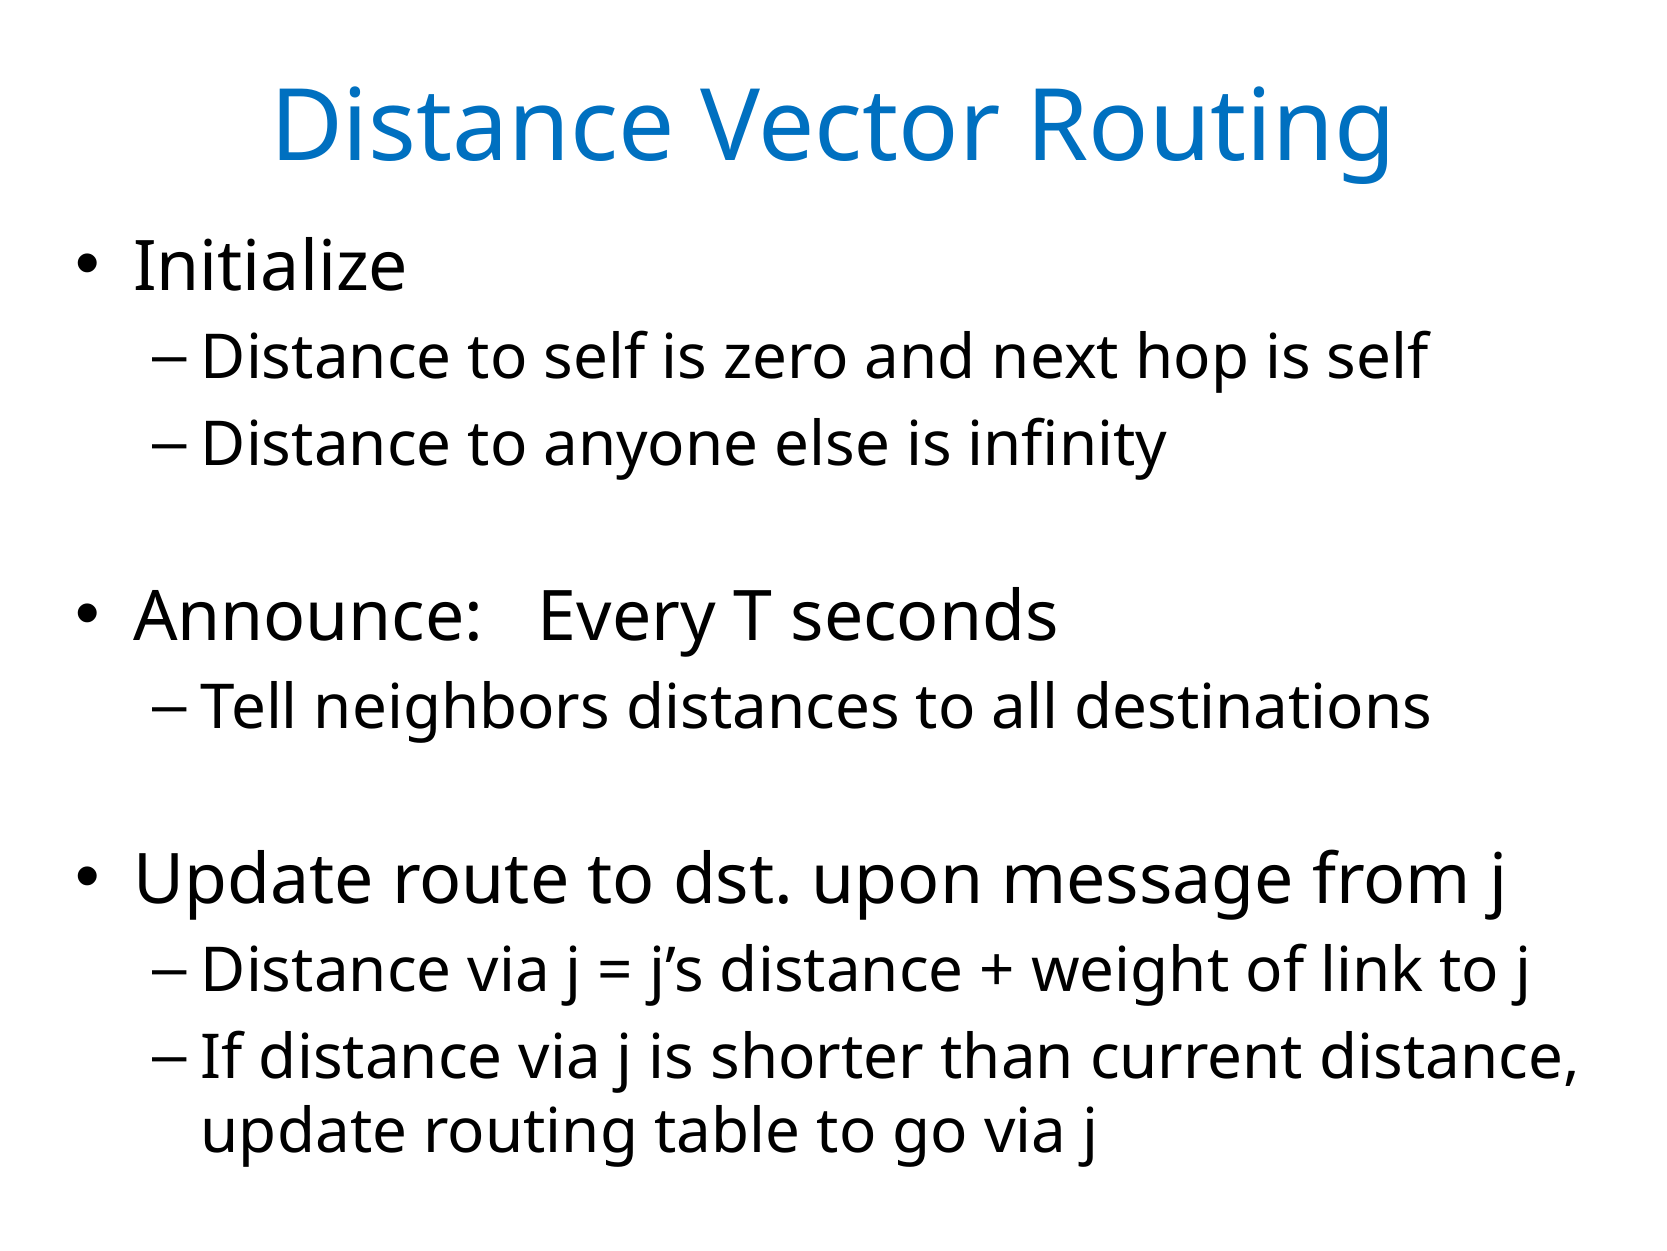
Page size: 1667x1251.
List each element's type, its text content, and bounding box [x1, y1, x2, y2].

title Distance Vector Routing [0, 16, 1667, 225]
list Initialize Distance to self is zero and next hop is self Distance to anyone else is infinity Announce: Every T seconds Tell neighbors distances to all destinations Update route to dst. upon message from j Distance via j = j’s distance + weight of link to j If distance via j is shorter than current distance, update routing table to go via j [58, 212, 1667, 1175]
